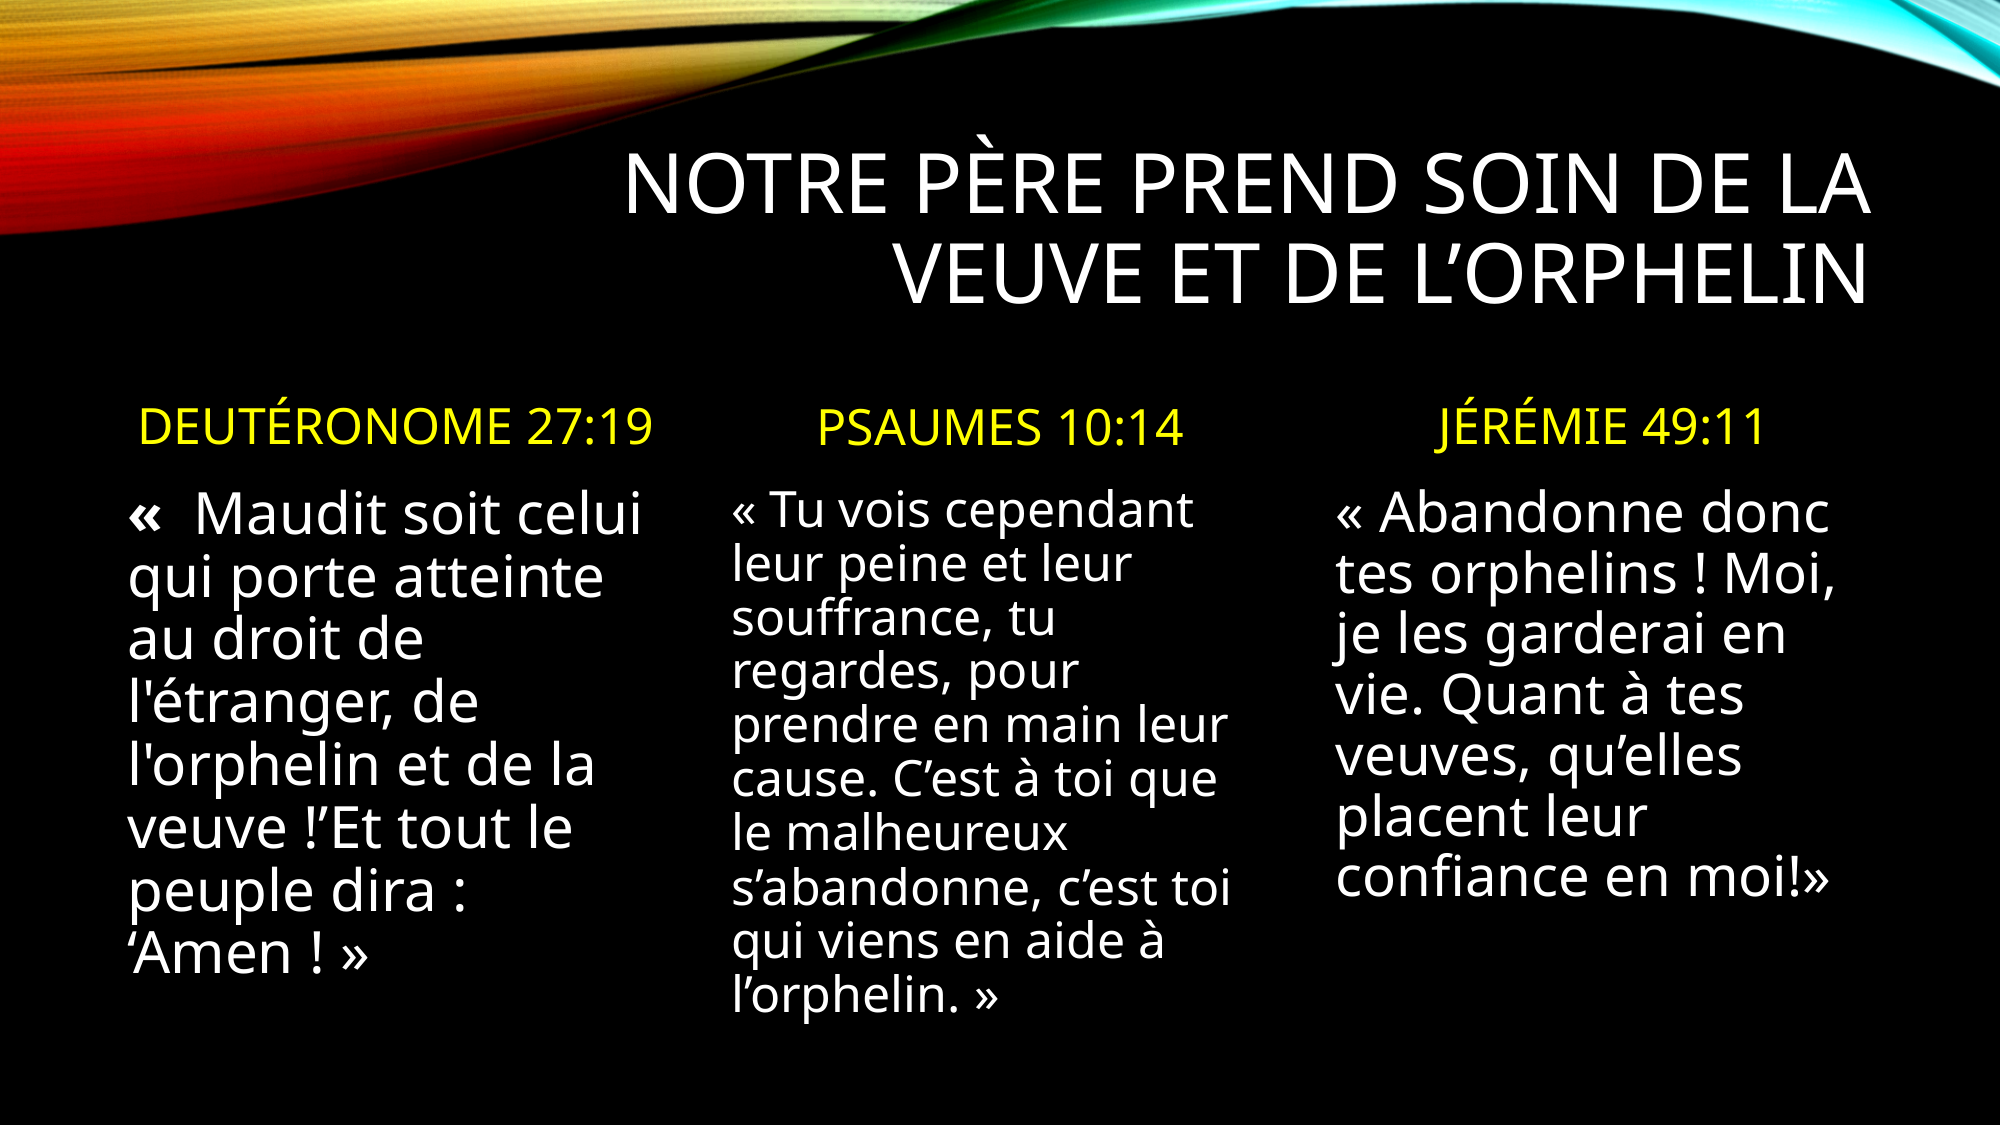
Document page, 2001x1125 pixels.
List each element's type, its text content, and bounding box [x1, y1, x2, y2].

picture [0, 0, 2000, 237]
list « Abandonne donc tes orphelins ! Moi, je les garderai en vie. Quant à tes veuves, qu’elles placent leur confiance en moi!» [1320, 476, 1888, 1021]
title NOTRE PÈRE PREND SOIN DE LA VEUVE ET DE L’ORPHELIN [474, 125, 1888, 339]
list DEUTÉRONOME 27:19 [112, 361, 680, 463]
list « Tu vois cependant leur peine et leur souffrance, tu regardes, pour prendre en main leur cause. C’est à toi que le malheureux s’abandonne, c’est toi qui viens en aide à l’orphelin. » [716, 476, 1284, 1021]
list JÉRÉMIE 49:11 [1320, 359, 1888, 463]
list PSAUMES 10:14 [716, 361, 1284, 464]
list « Maudit soit celui qui porte atteinte au droit de l'étranger, de l'orphelin et de la veuve !’Et tout le peuple dira : ‘Amen ! » [112, 476, 680, 1021]
